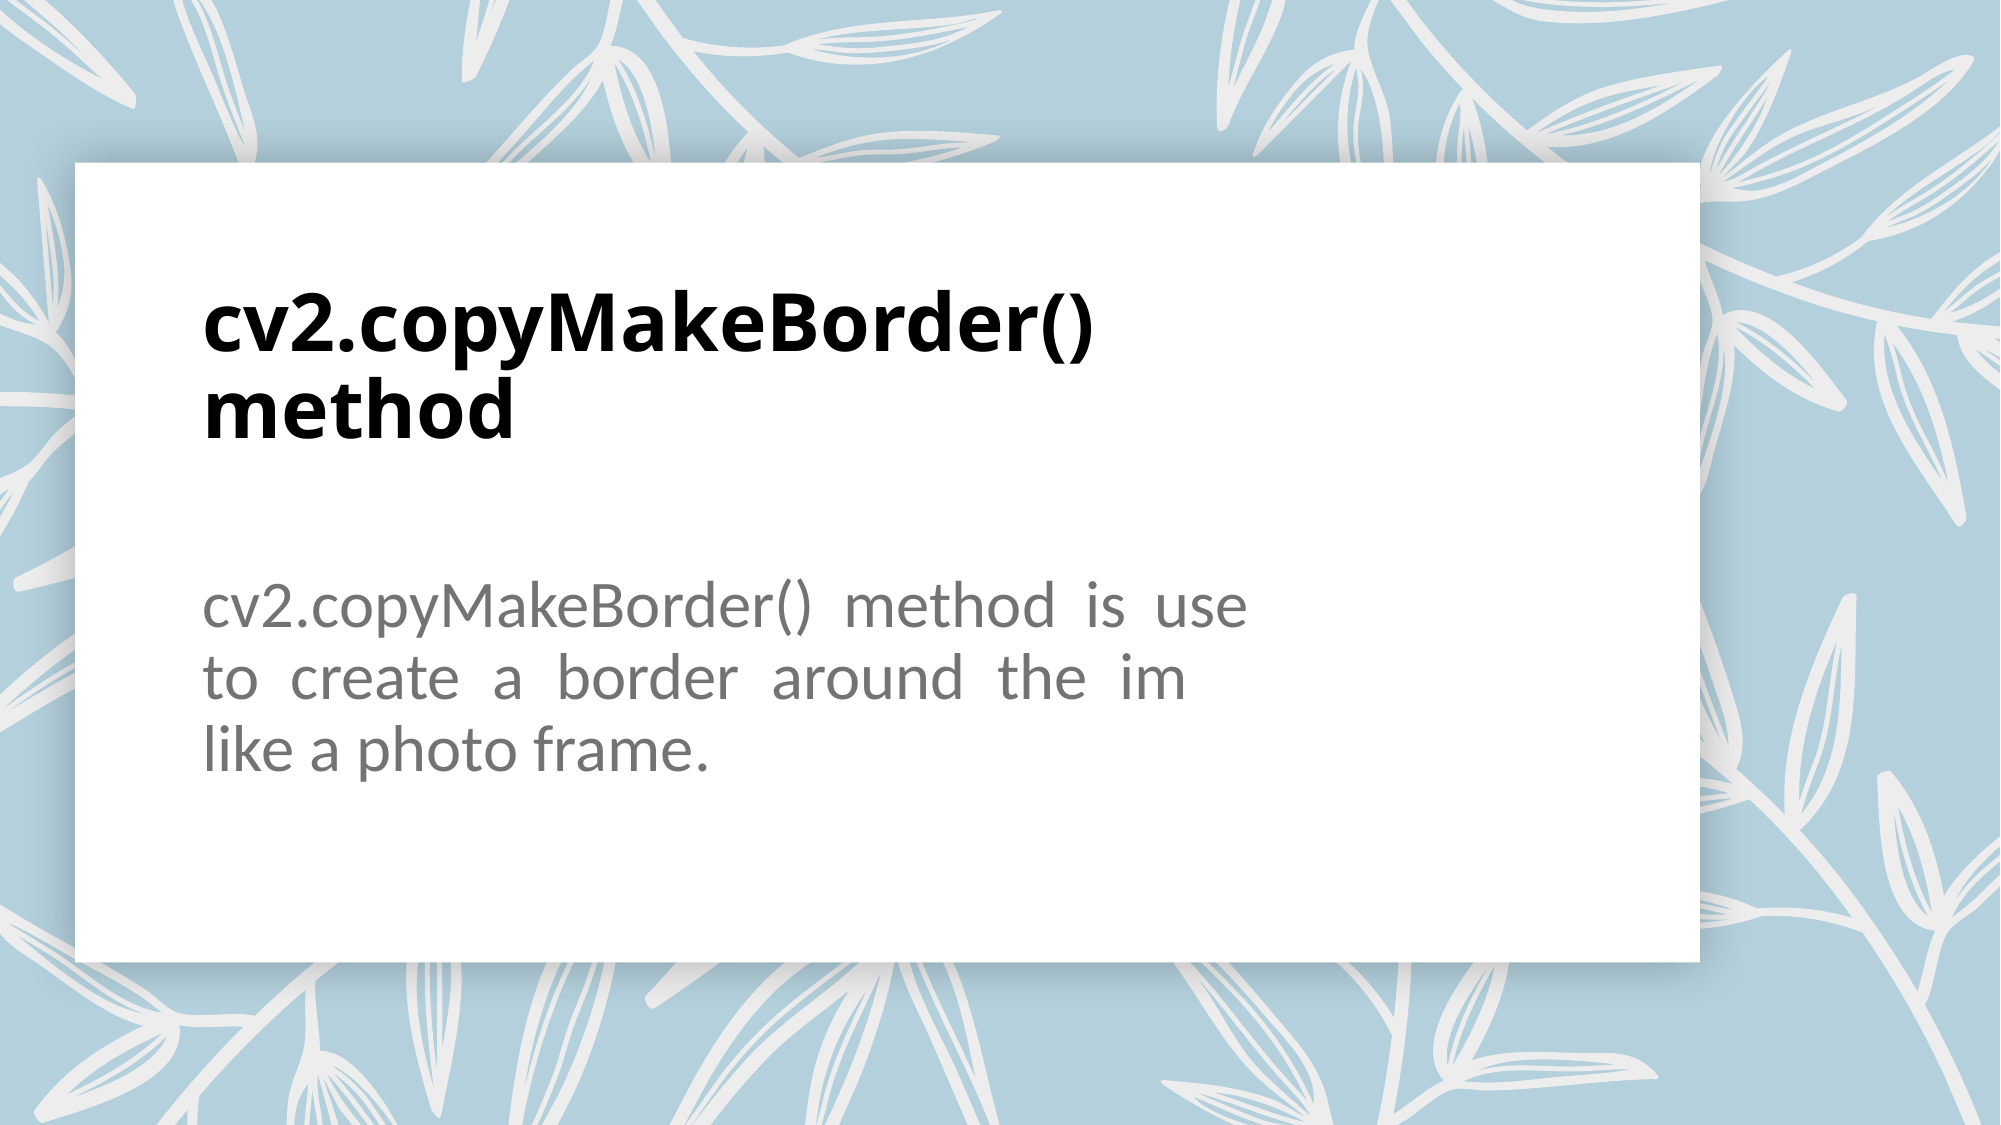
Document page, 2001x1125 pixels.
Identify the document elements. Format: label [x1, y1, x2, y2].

text_box [0, 0, 2000, 1125]
